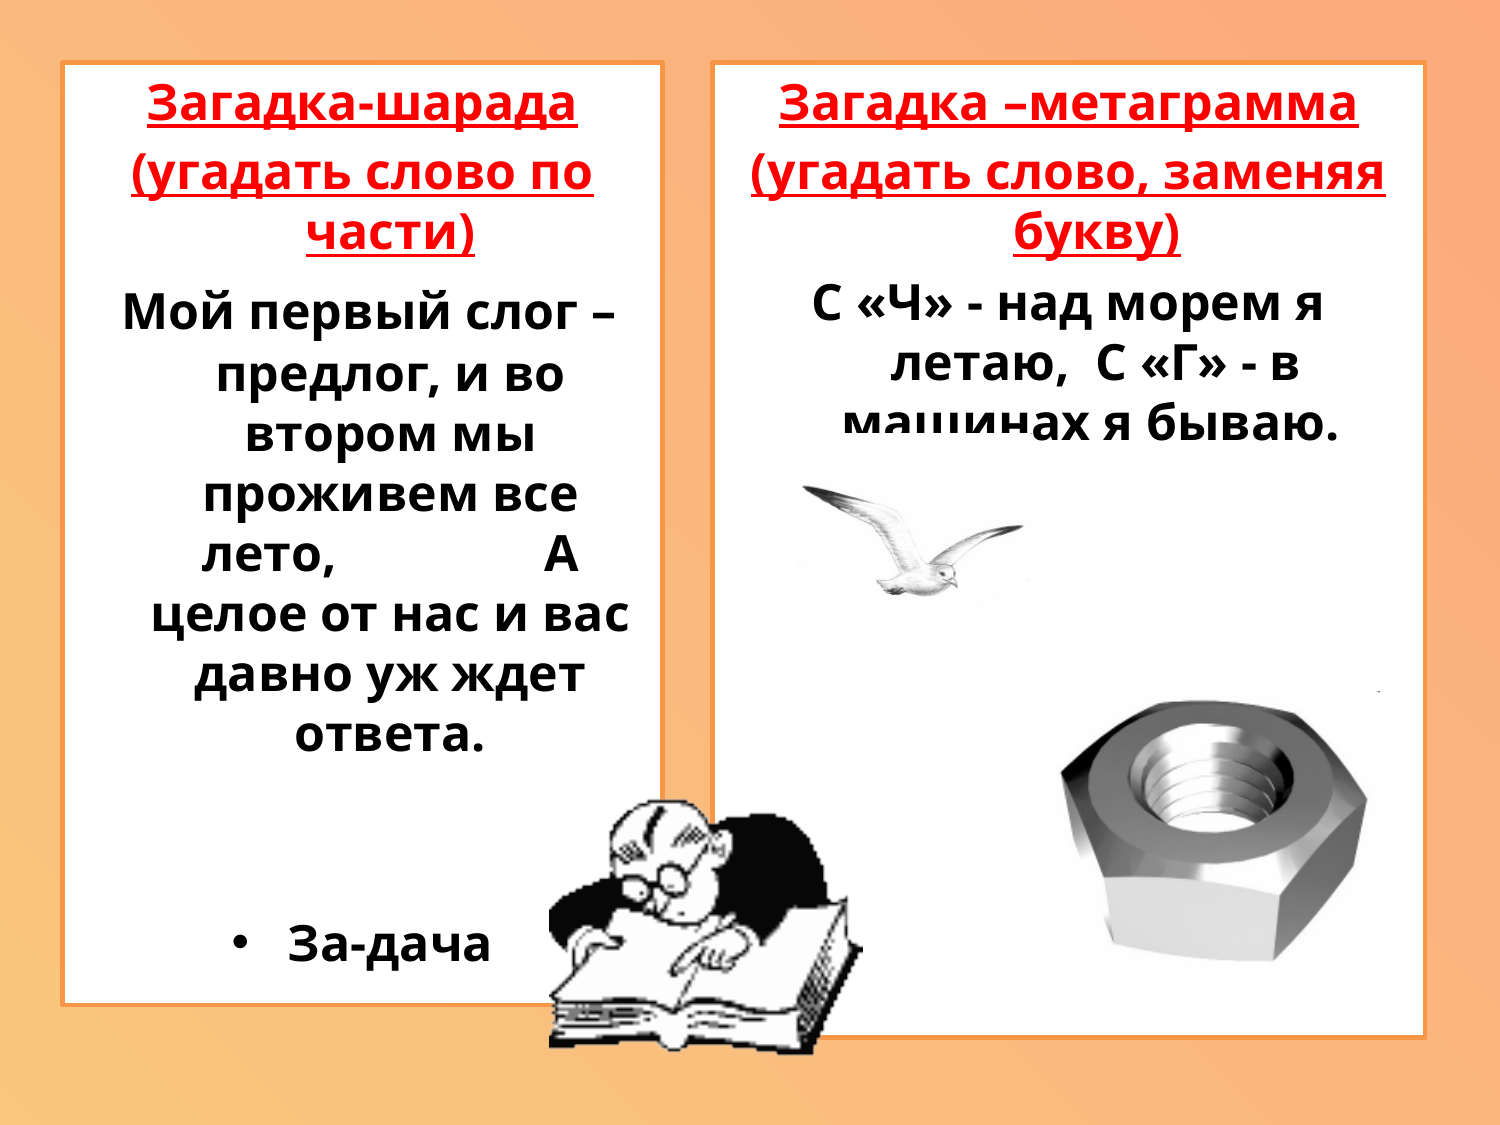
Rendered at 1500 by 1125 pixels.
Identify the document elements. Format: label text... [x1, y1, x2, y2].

list Загадка –метаграмма (угадать слово, заменяя букву) С «Ч» - над морем я летаю, С «Г» - в машинах я бываю. [710, 60, 1427, 1040]
picture [1054, 691, 1380, 973]
picture [549, 787, 863, 1060]
picture [796, 433, 1032, 669]
list Загадка-шарада (угадать слово по части) Мой первый слог – предлог, и во втором мы проживем все лето, А целое от нас и вас давно уж ждет ответа. За-дача [60, 60, 665, 1007]
